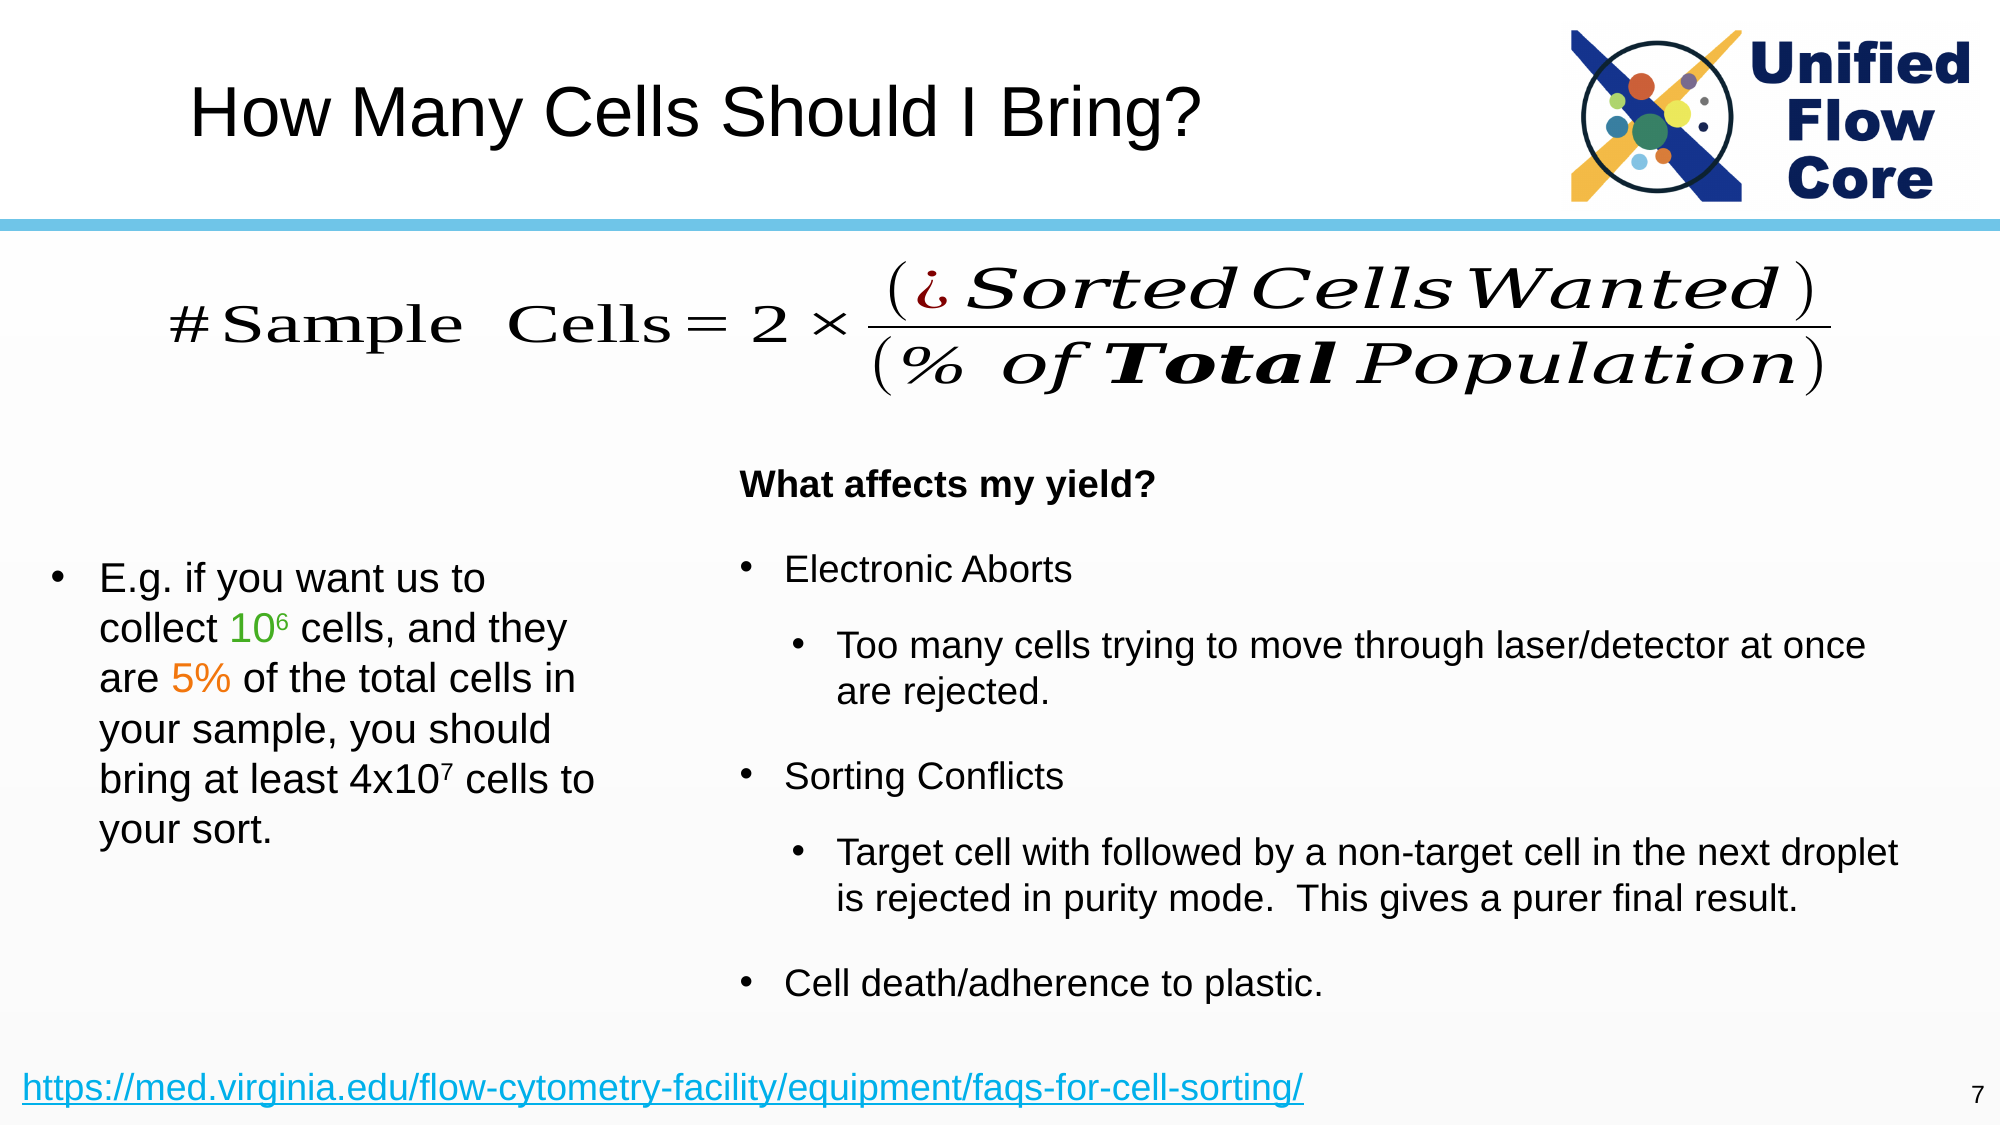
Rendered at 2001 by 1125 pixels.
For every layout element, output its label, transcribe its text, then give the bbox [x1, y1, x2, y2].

list What affects my yield? Electronic Aborts Too many cells trying to move through laser/detector at once are rejected. Sorting Conflicts Target cell with followed by a non-target cell in the next droplet is rejected in purity mode. This gives a purer final result. Cell death/adherence to plastic. [724, 451, 1940, 1015]
picture [1561, 21, 1980, 211]
title How Many Cells Should I Bring? [174, 23, 1825, 204]
text_box https://med.virginia.edu/flow-cytometry-facility/equipment/faqs-for-cell-sorting/ [7, 1055, 1319, 1116]
slide_number 7 [1914, 1071, 2000, 1117]
